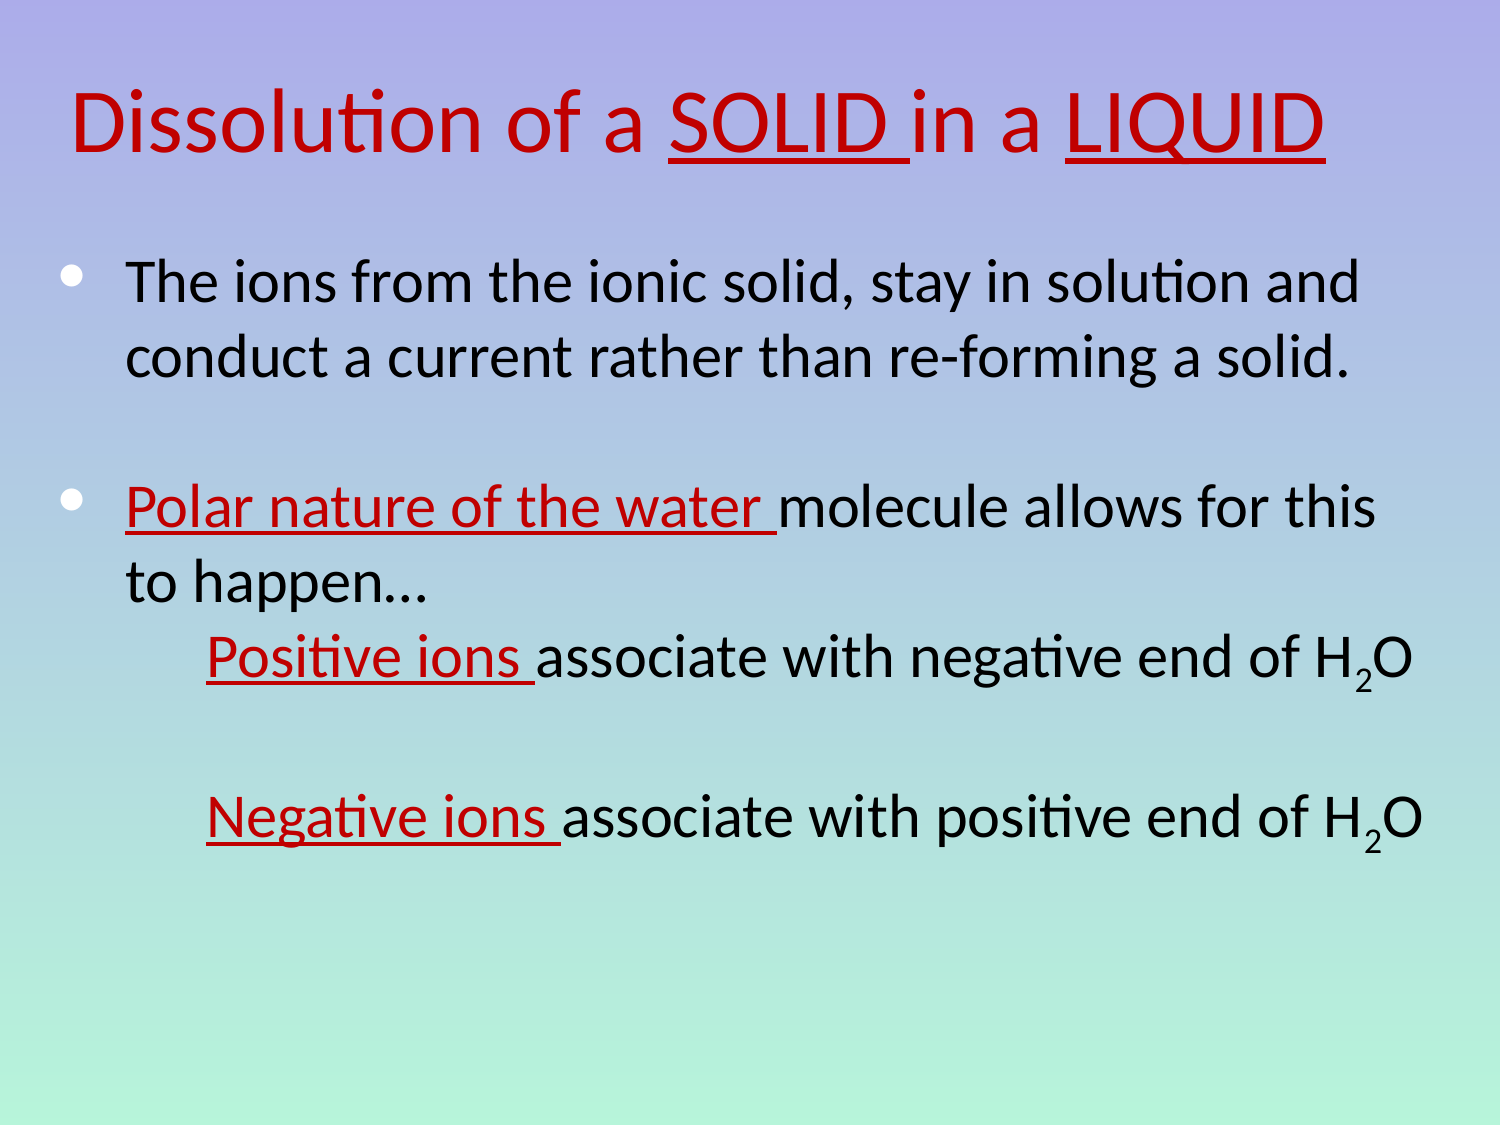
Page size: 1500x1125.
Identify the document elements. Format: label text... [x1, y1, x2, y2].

title Dissolution of a SOLID in a LIQUID [17, 21, 1380, 210]
list The ions from the ionic solid, stay in solution and conduct a current rather than re-forming a solid. Polar nature of the water molecule allows for this to happen… Positive ions associate with negative end of H2O Negative ions associate with positive end of H2O [35, 224, 1449, 900]
